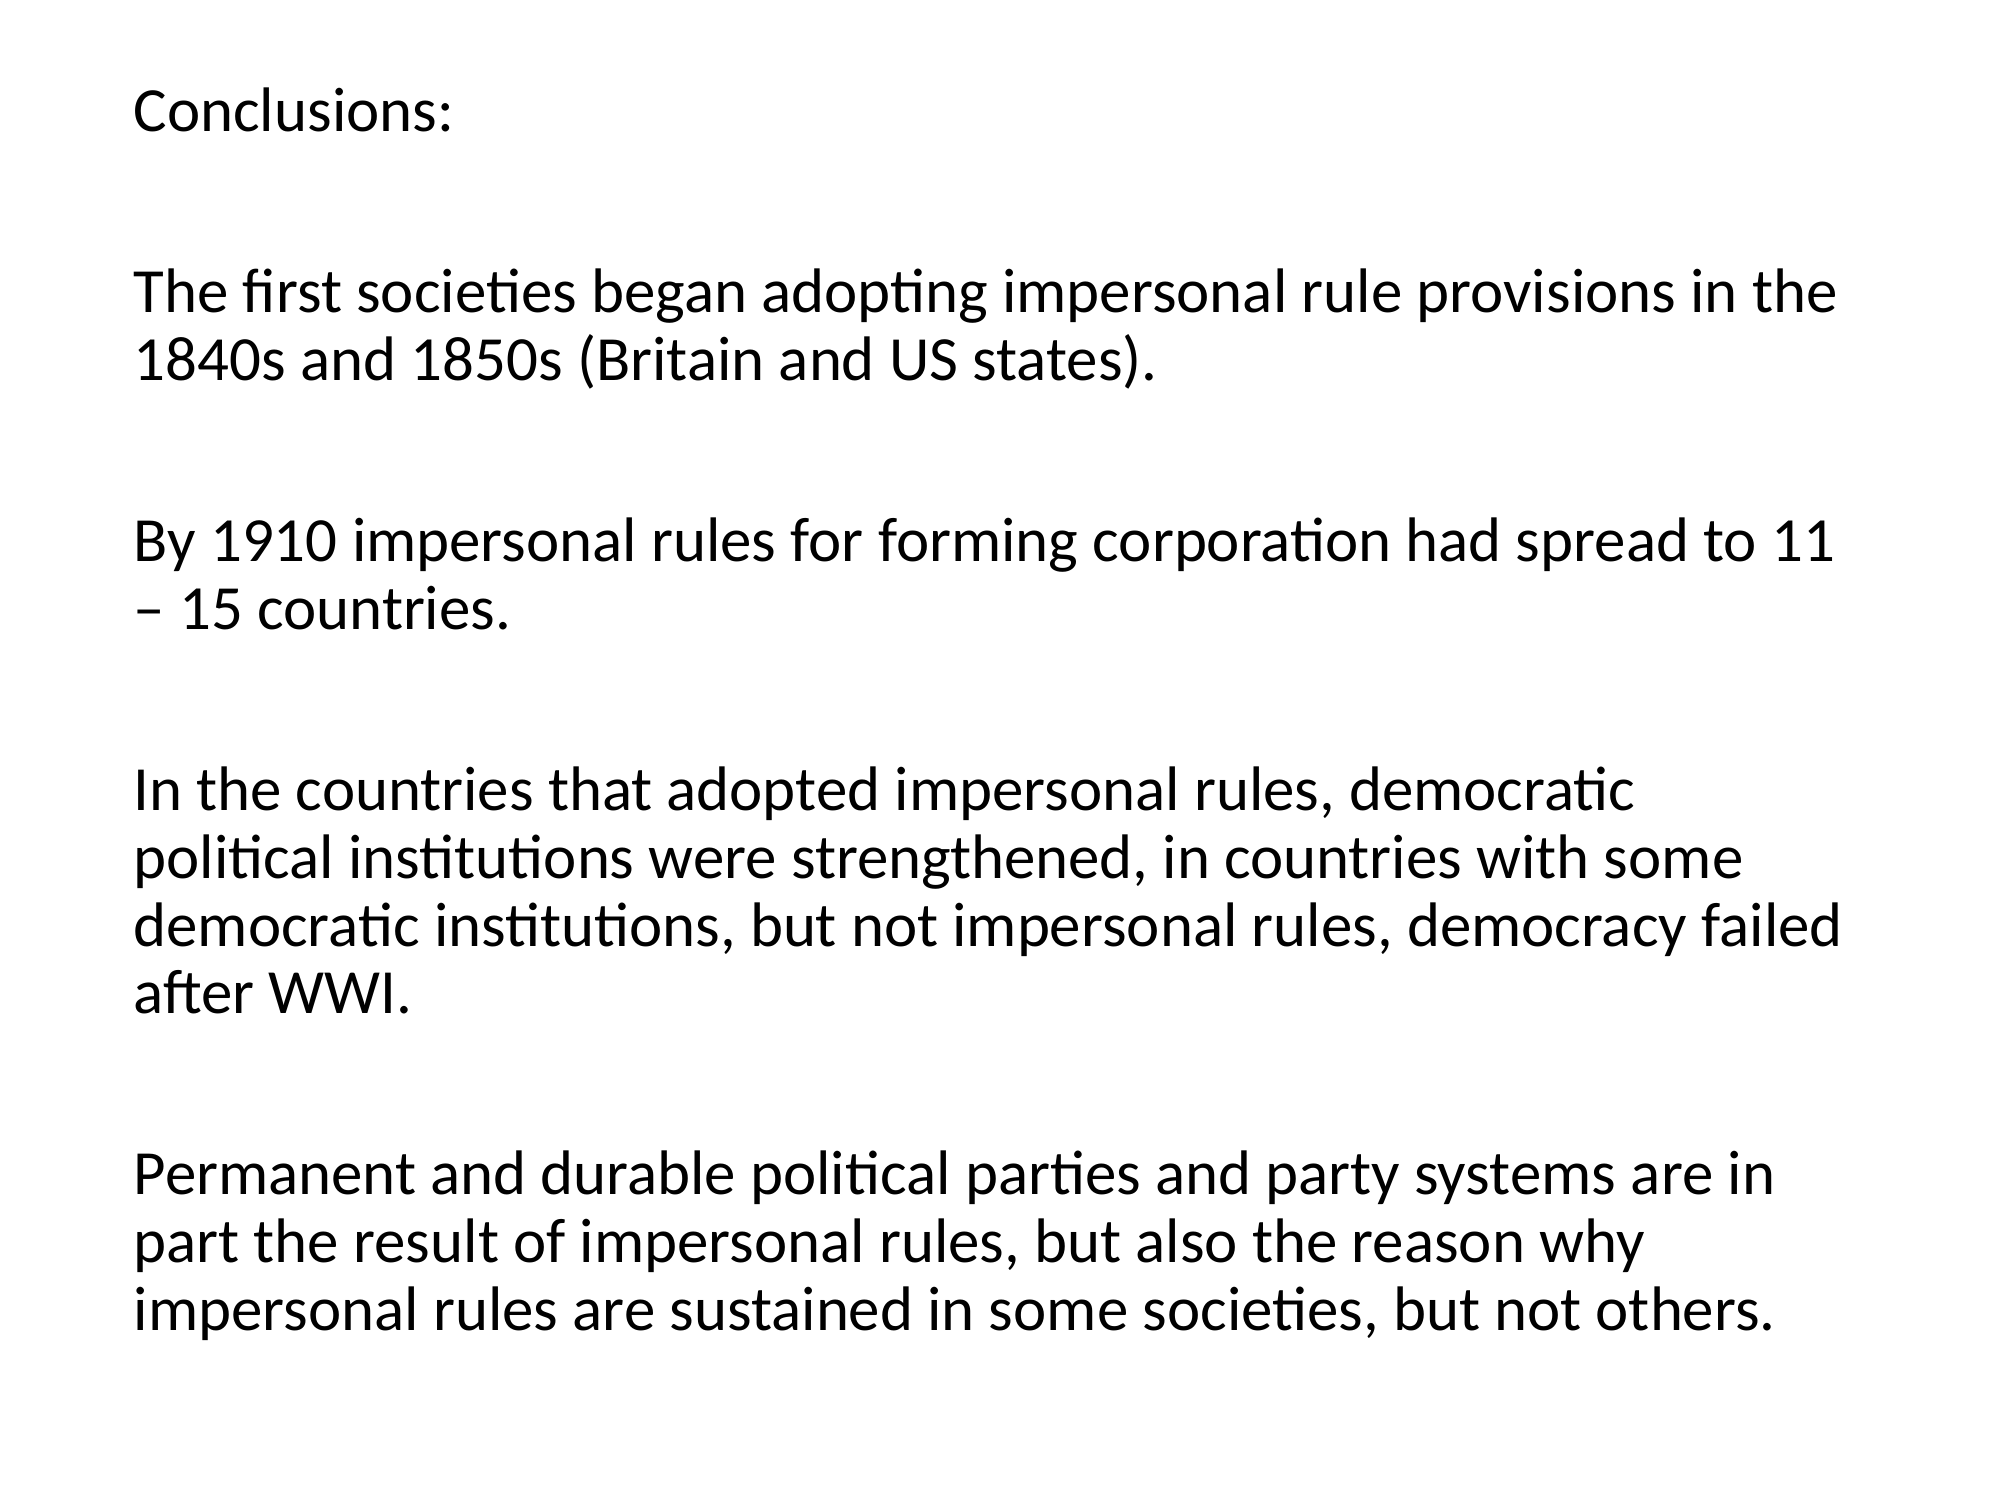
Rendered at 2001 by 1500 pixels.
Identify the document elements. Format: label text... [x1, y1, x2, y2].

list Conclusions: The first societies began adopting impersonal rule provisions in the 1840s and 1850s (Britain and US states). By 1910 impersonal rules for forming corporation had spread to 11 – 15 countries. In the countries that adopted impersonal rules, democratic political institutions were strengthened, in countries with some democratic institutions, but not impersonal rules, democracy failed after WWI. Permanent and durable political parties and party systems are in part the result of impersonal rules, but also the reason why impersonal rules are sustained in some societies, but not others. [118, 69, 1863, 1373]
